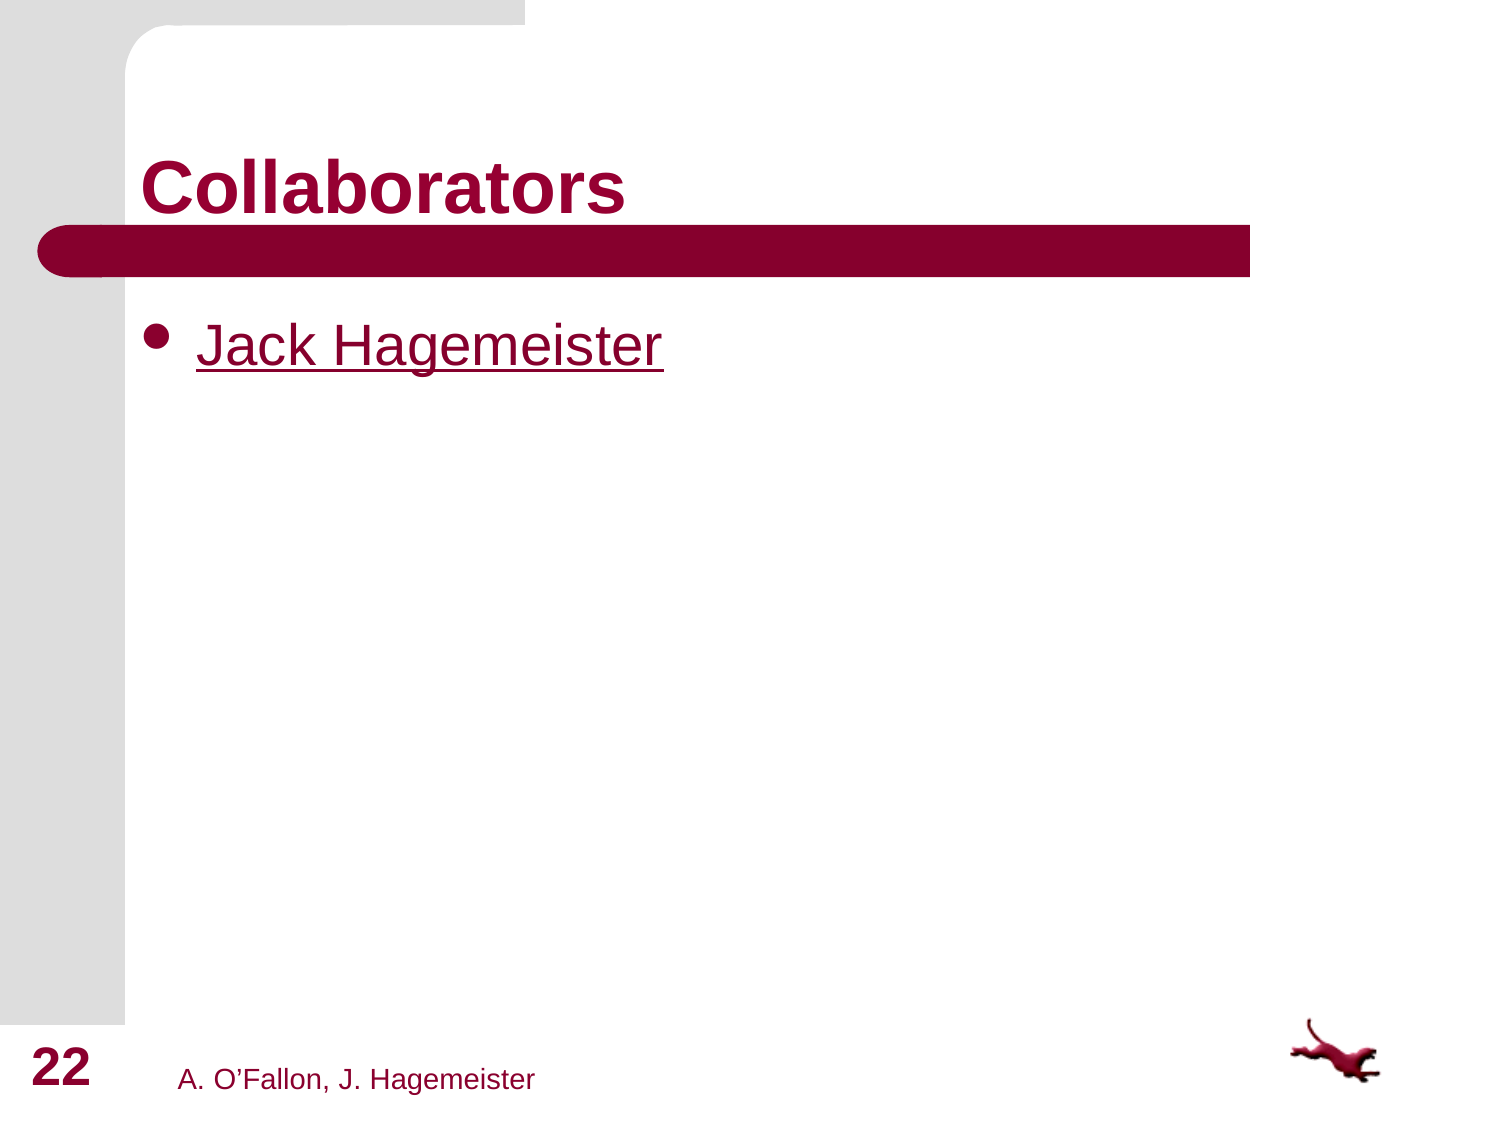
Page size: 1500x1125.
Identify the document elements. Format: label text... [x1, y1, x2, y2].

picture [1275, 1012, 1400, 1091]
slide_number 22 [13, 1023, 111, 1105]
list Jack Hagemeister [125, 299, 1387, 911]
slide_number A. O’Fallon, J. Hagemeister [162, 1025, 725, 1103]
title Collaborators [125, 50, 1425, 238]
